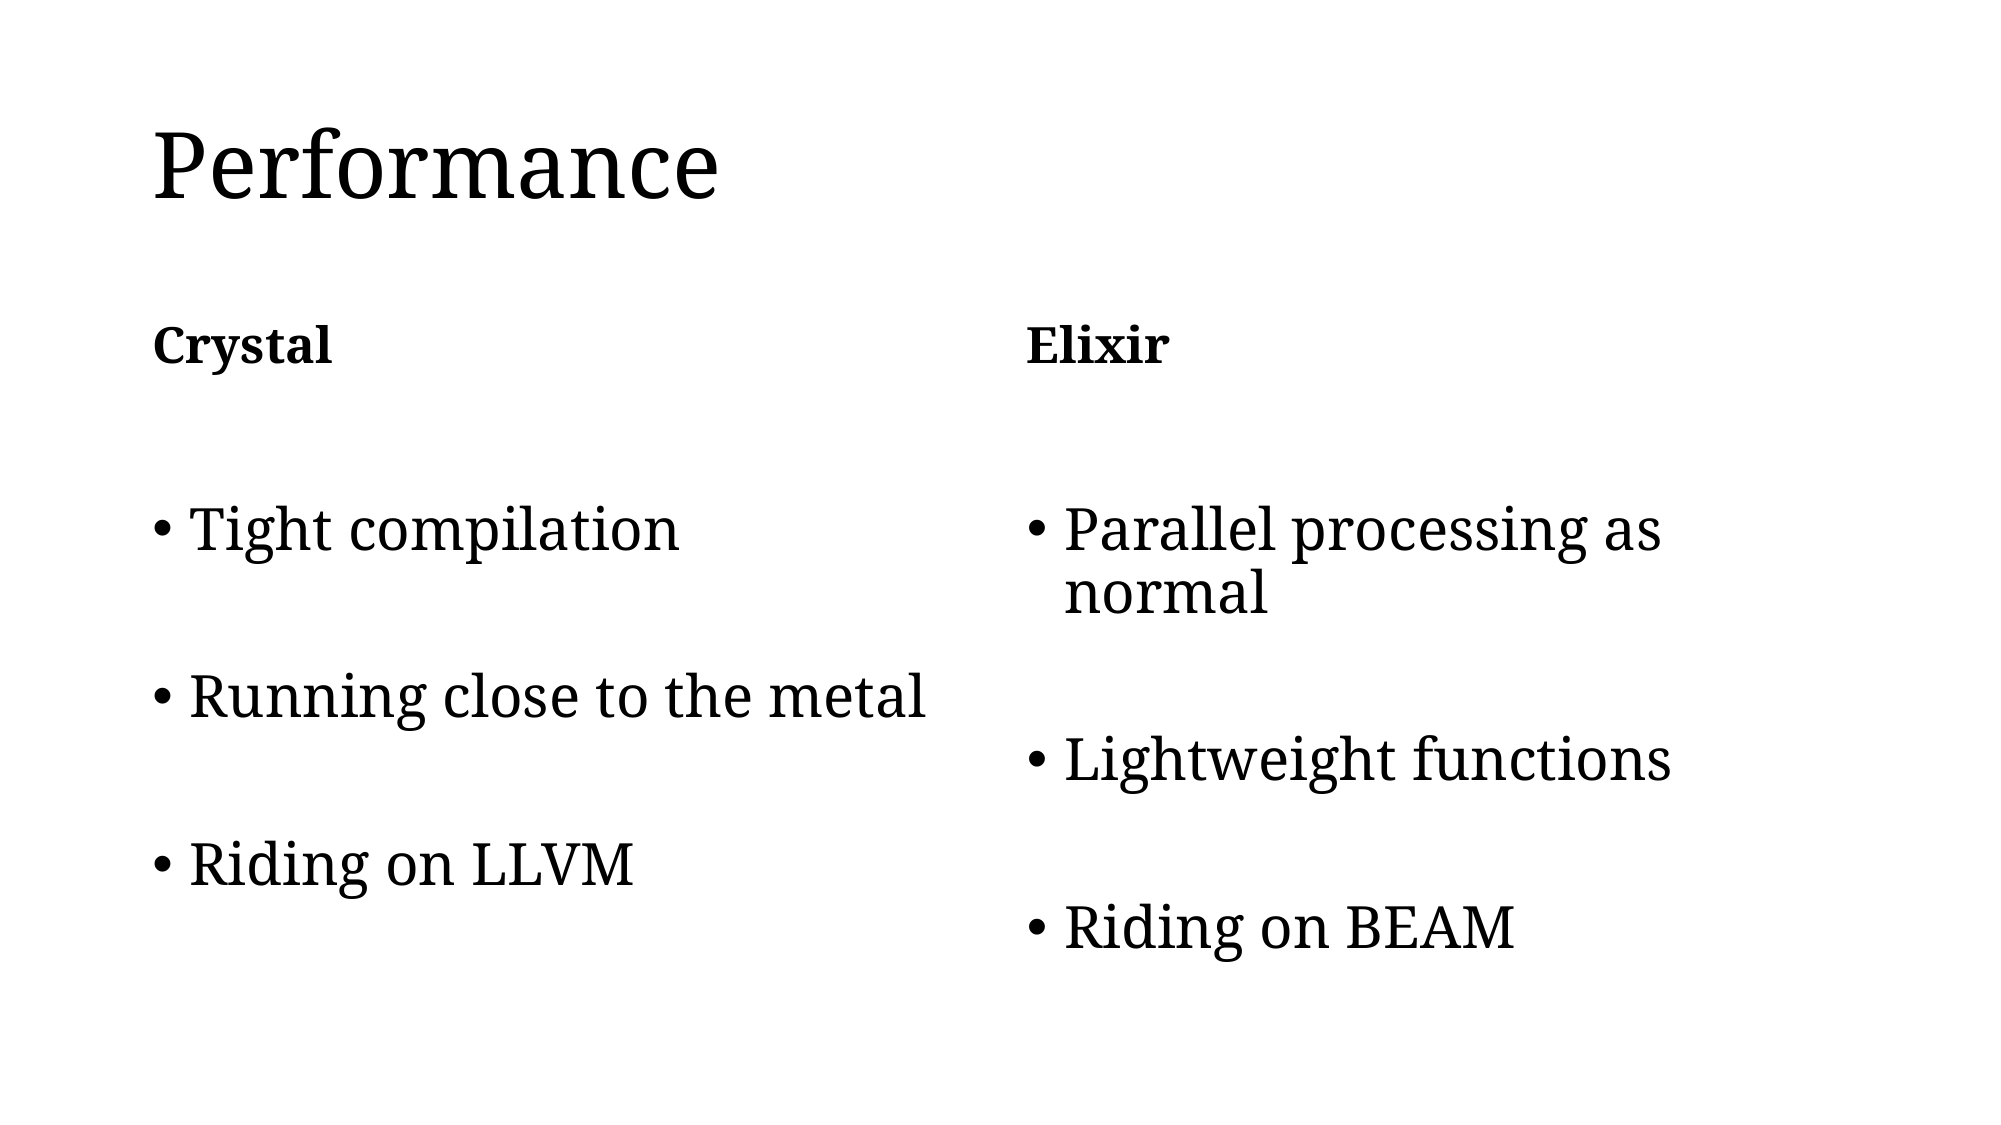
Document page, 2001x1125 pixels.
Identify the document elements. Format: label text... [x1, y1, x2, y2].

list Tight compilation Running close to the metal Riding on LLVM [137, 401, 984, 1006]
list Elixir [1011, 247, 1863, 383]
list Parallel processing as normal Lightweight functions Riding on BEAM [1011, 401, 1863, 1006]
list Crystal [137, 247, 984, 383]
title Performance [137, 59, 1863, 278]
